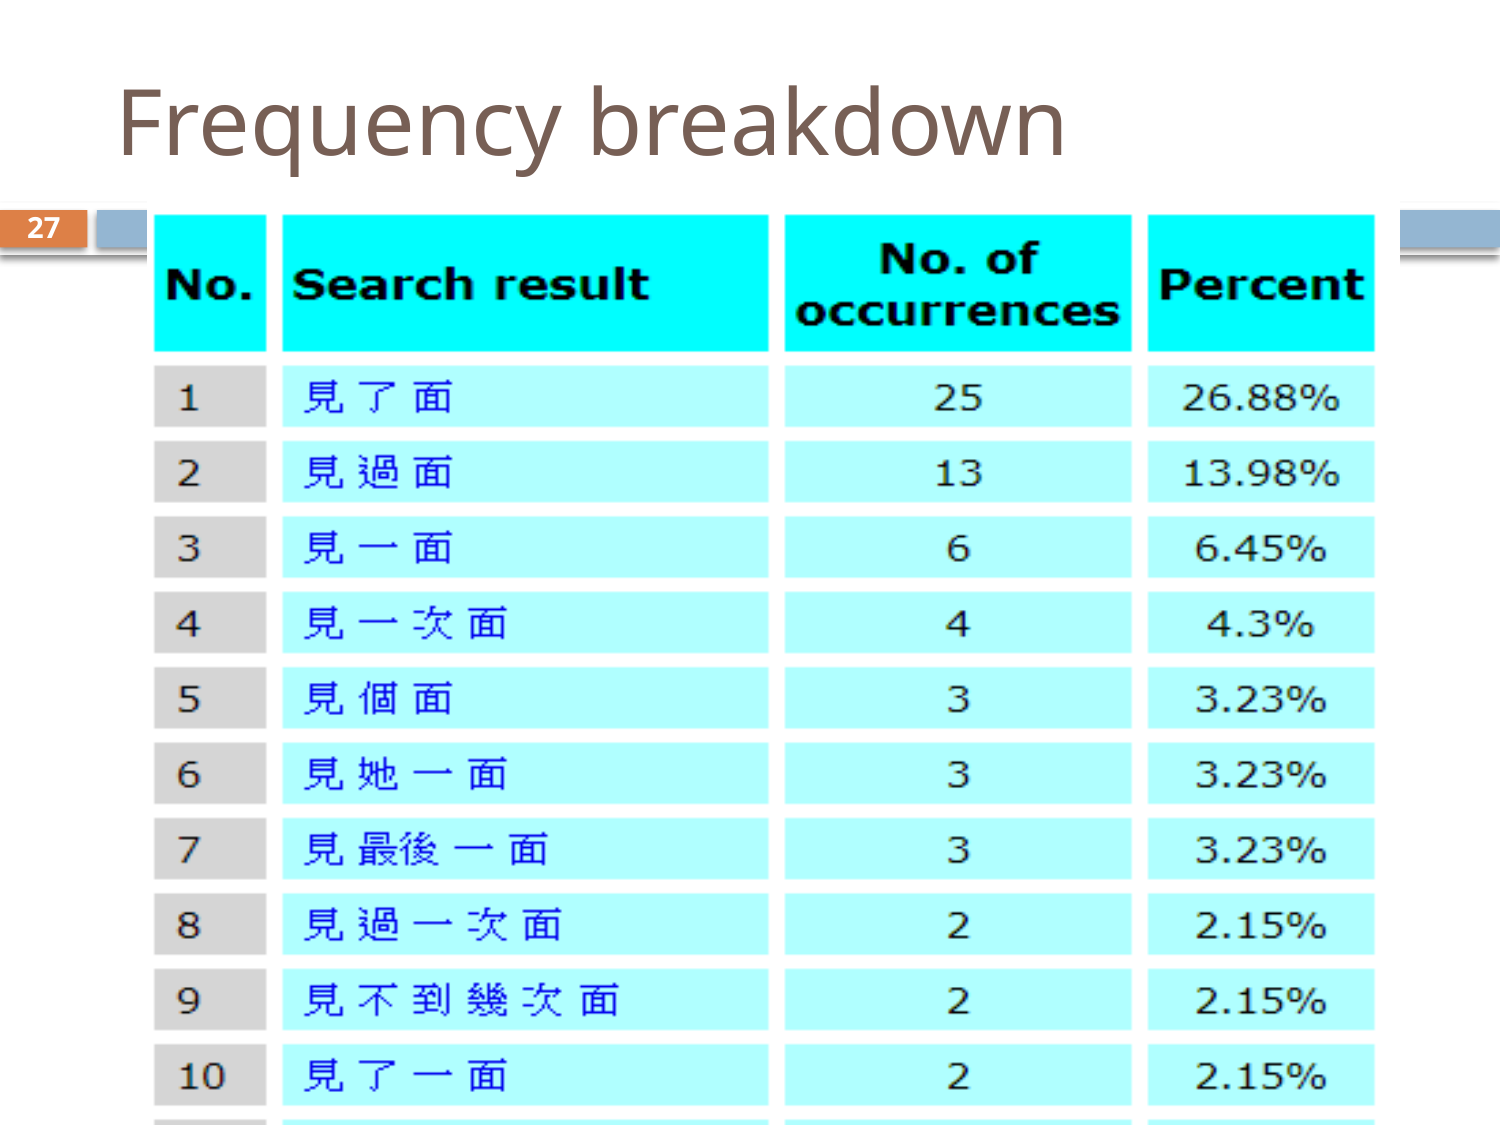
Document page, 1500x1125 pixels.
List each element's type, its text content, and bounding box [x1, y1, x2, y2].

picture [147, 199, 1400, 1125]
title Frequency breakdown [100, 37, 1438, 200]
slide_number 27 [0, 208, 88, 249]
